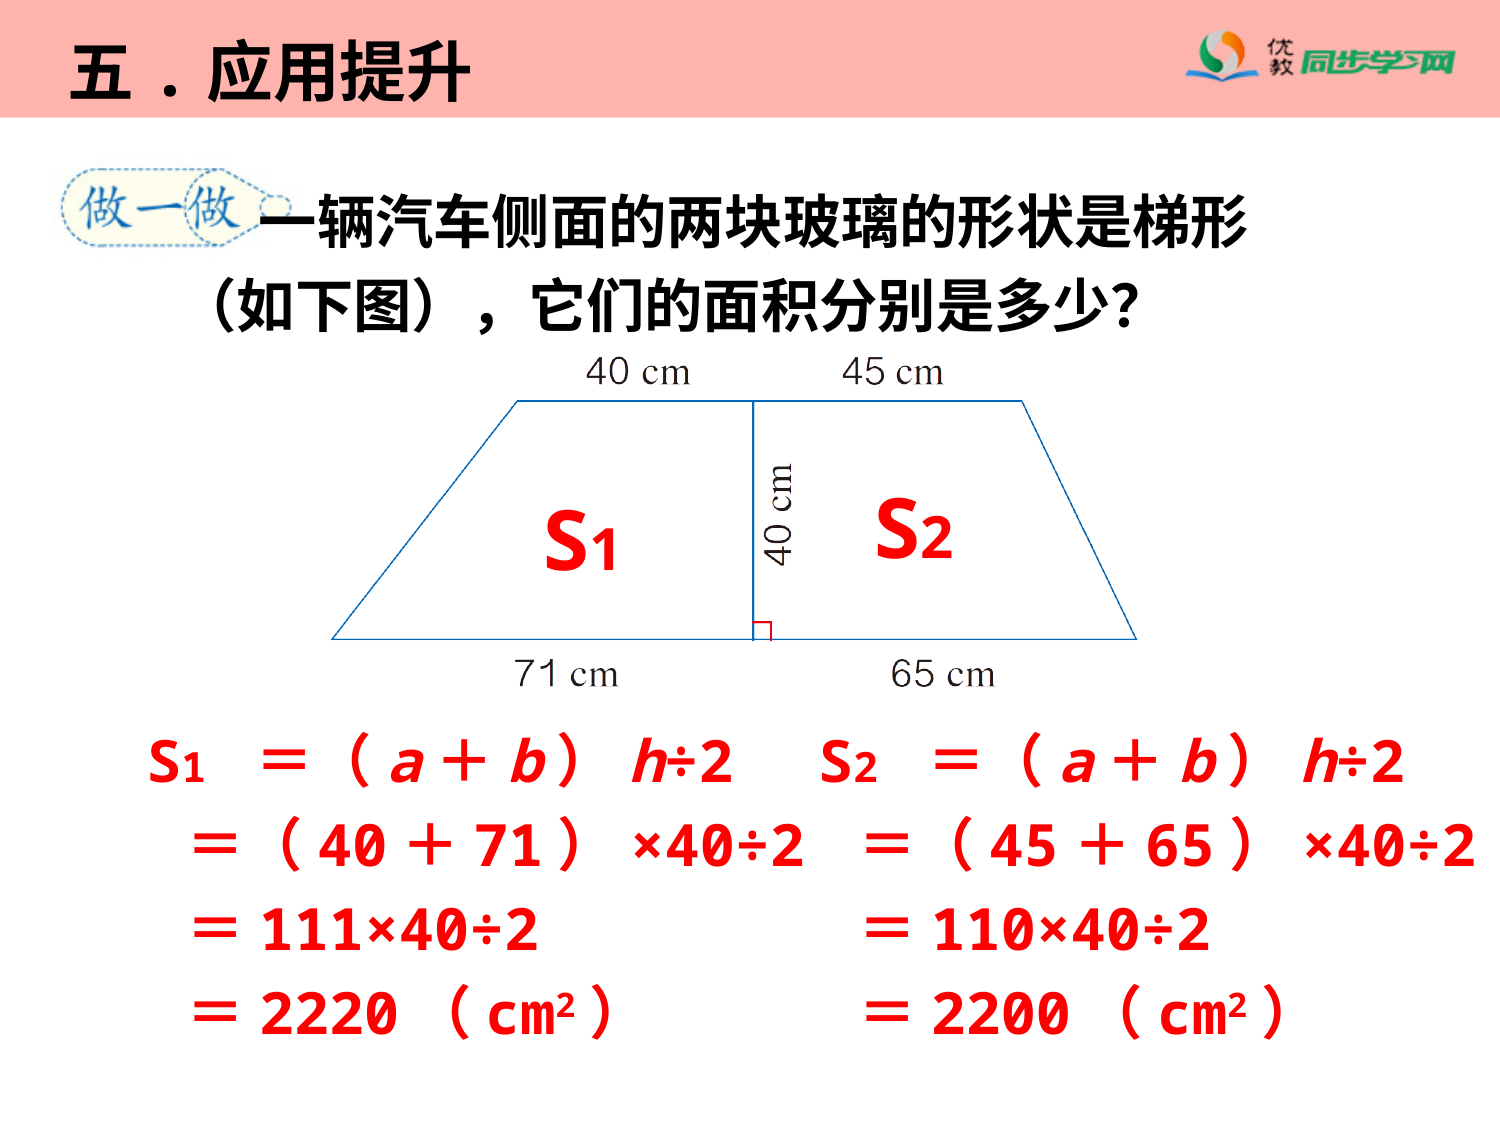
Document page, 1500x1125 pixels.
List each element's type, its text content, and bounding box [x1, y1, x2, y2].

picture [0, 0, 1500, 1125]
text_box 五.应用提升 [53, 0, 1059, 140]
text_box S2 ＝（a＋b）h÷2 ＝（45＋65）×40÷2 ＝110×40÷2 ＝2200（cm2） [803, 703, 1492, 1054]
text_box S1 ＝（a＋b）h÷2 ＝（40＋71）×40÷2 ＝111×40÷2 ＝2220（cm2） [131, 703, 803, 1054]
text_box 一辆汽车侧面的两块玻璃的形状是梯形 （如下图），它们的面积分别是多少？ [163, 163, 1395, 347]
